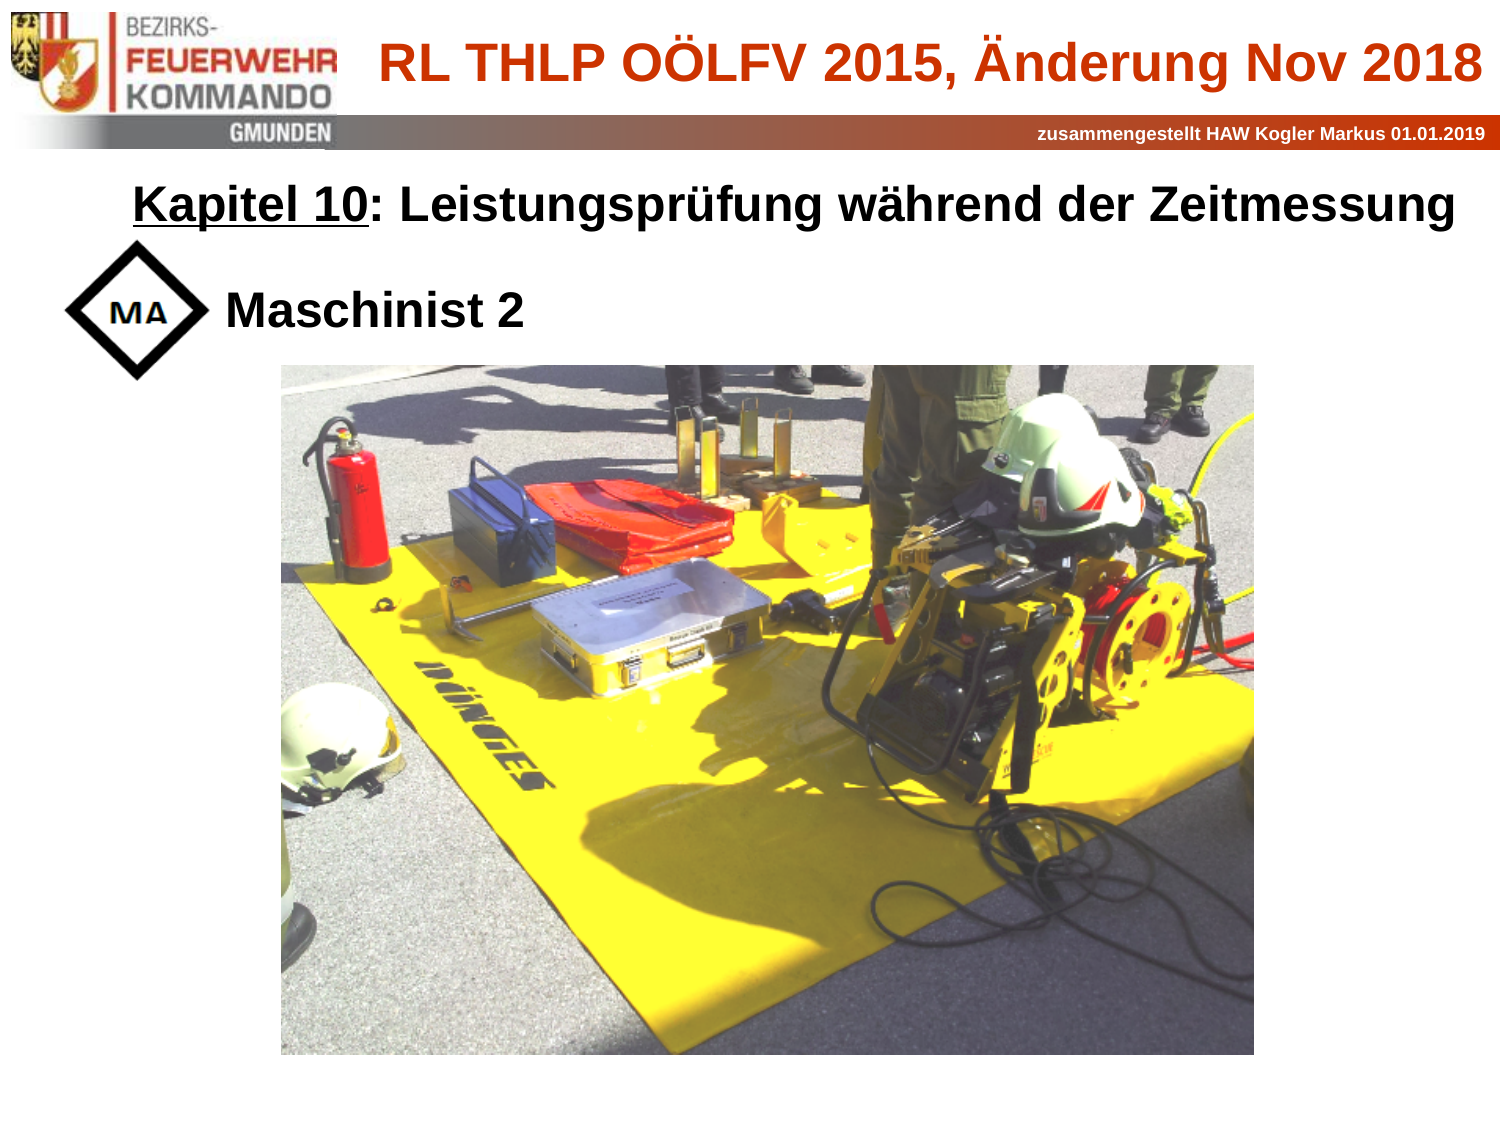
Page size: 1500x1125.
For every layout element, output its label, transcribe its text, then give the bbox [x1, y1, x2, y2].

picture [280, 365, 1255, 1055]
text_box Maschinist 2 [228, 269, 1500, 345]
picture [46, 229, 223, 387]
text_box Kapitel 10: Leistungsprüfung während der Zeitmessung [117, 164, 1500, 239]
picture [11, 12, 337, 149]
